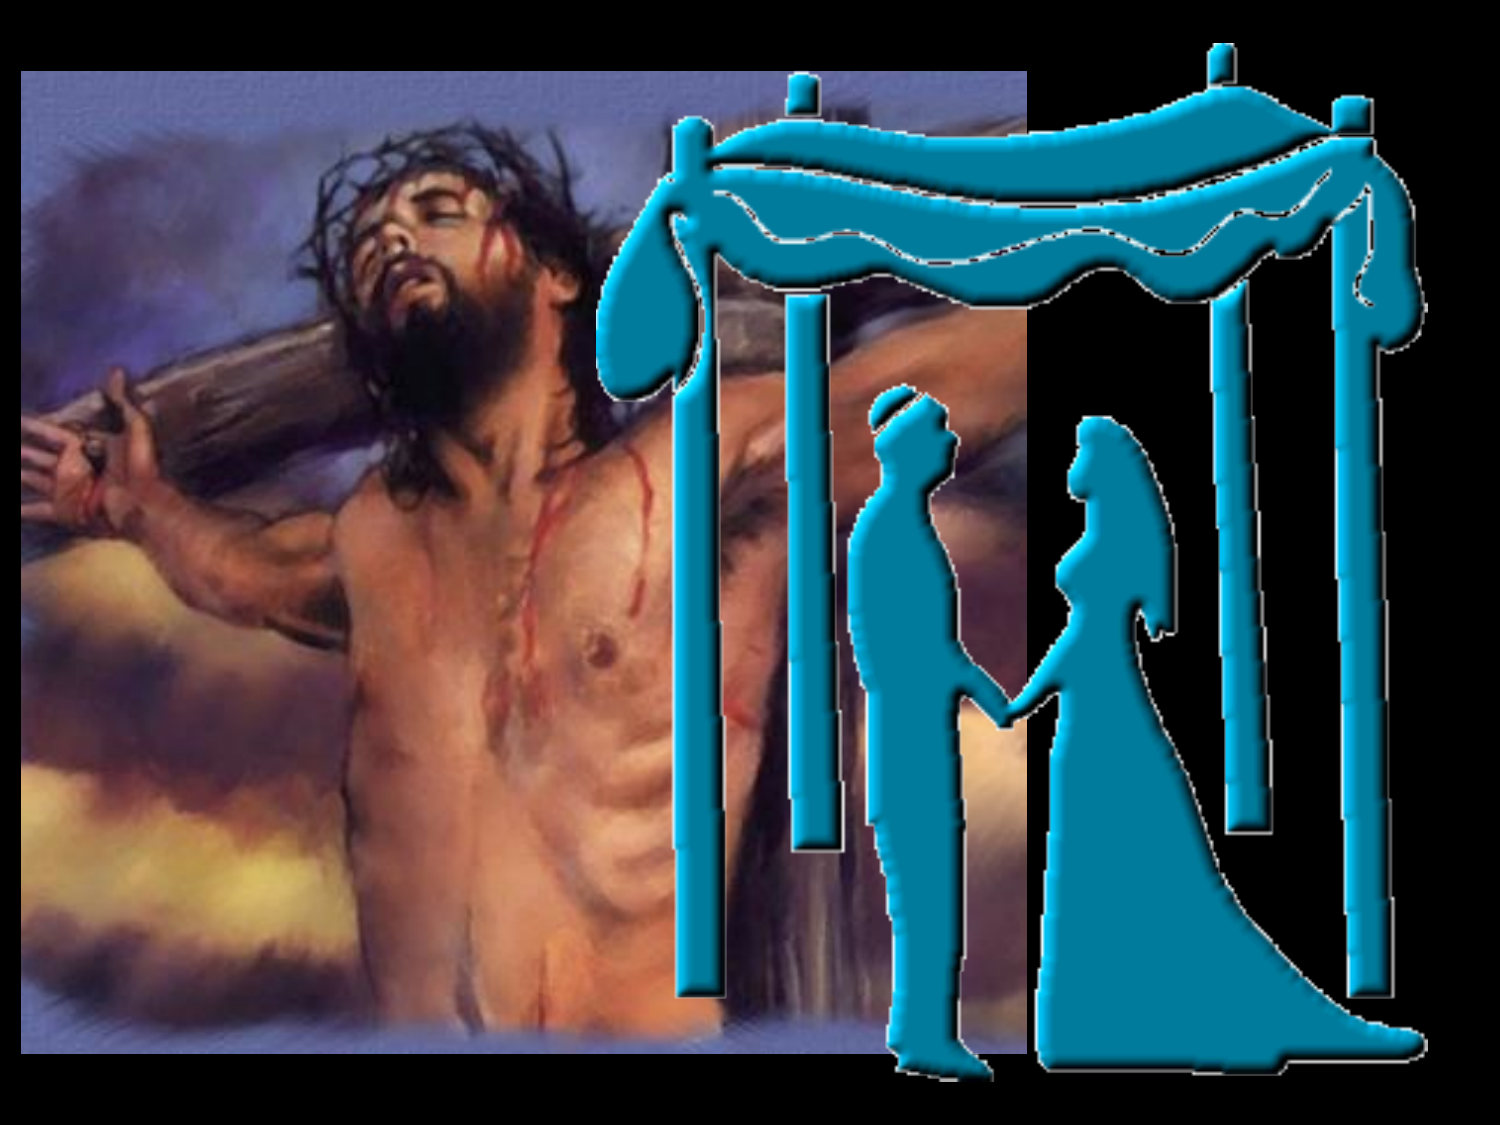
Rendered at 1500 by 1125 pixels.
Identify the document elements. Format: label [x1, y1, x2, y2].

picture [21, 43, 1428, 1082]
